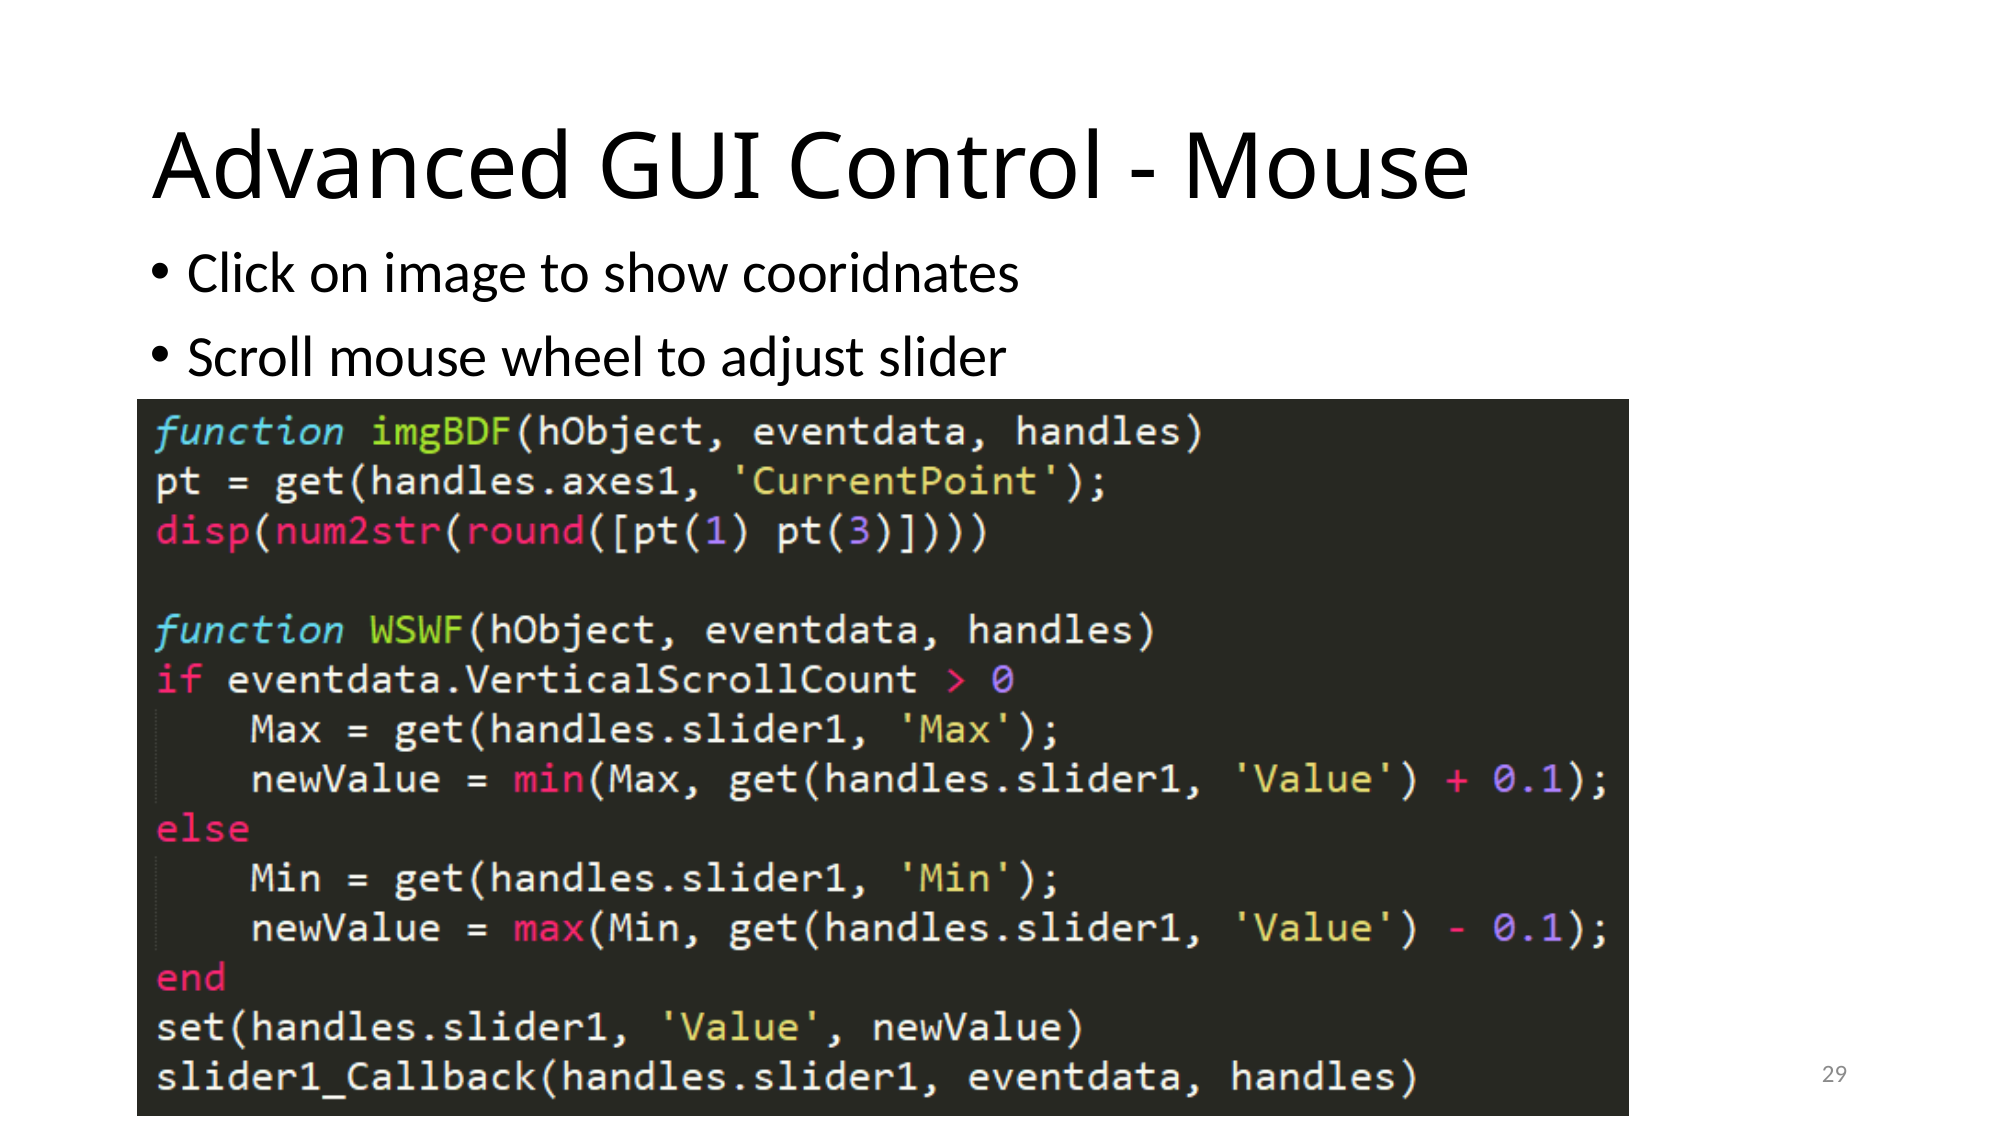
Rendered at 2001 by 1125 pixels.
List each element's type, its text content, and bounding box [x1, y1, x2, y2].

title Advanced GUI Control - Mouse [137, 59, 1863, 278]
list Click on image to show cooridnates Scroll mouse wheel to adjust slider [134, 234, 1860, 949]
picture [137, 399, 1629, 1116]
slide_number 29 [1629, 1042, 1863, 1103]
